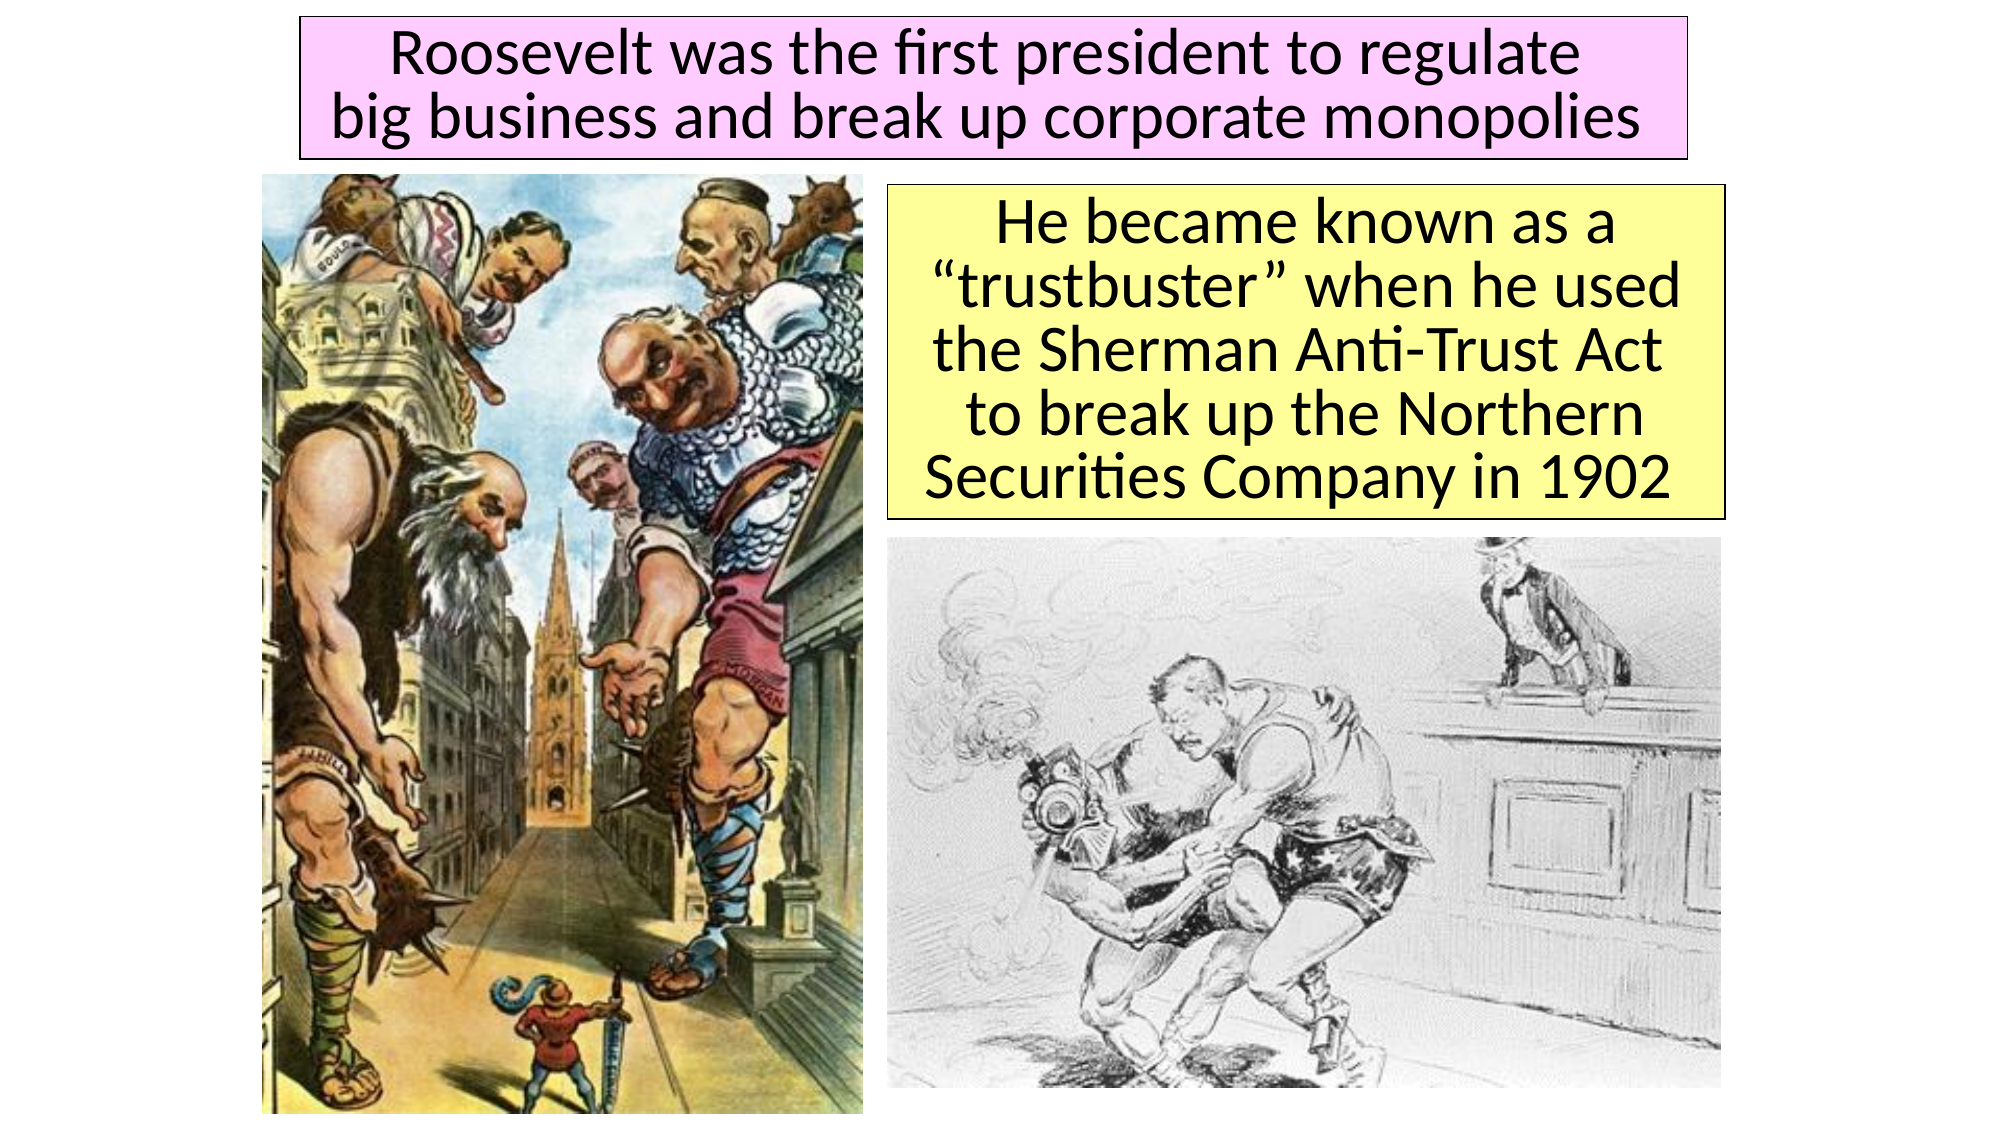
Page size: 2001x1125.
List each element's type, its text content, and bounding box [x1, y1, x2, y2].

text_box Roosevelt was the first president to regulate big business and break up corporate monopolies [300, 16, 1688, 159]
text_box He became known as a “trustbuster” when he used the Sherman Anti-Trust Act to break up the Northern Securities Company in 1902 [887, 184, 1725, 520]
picture [887, 537, 1721, 1088]
picture [262, 174, 863, 1114]
